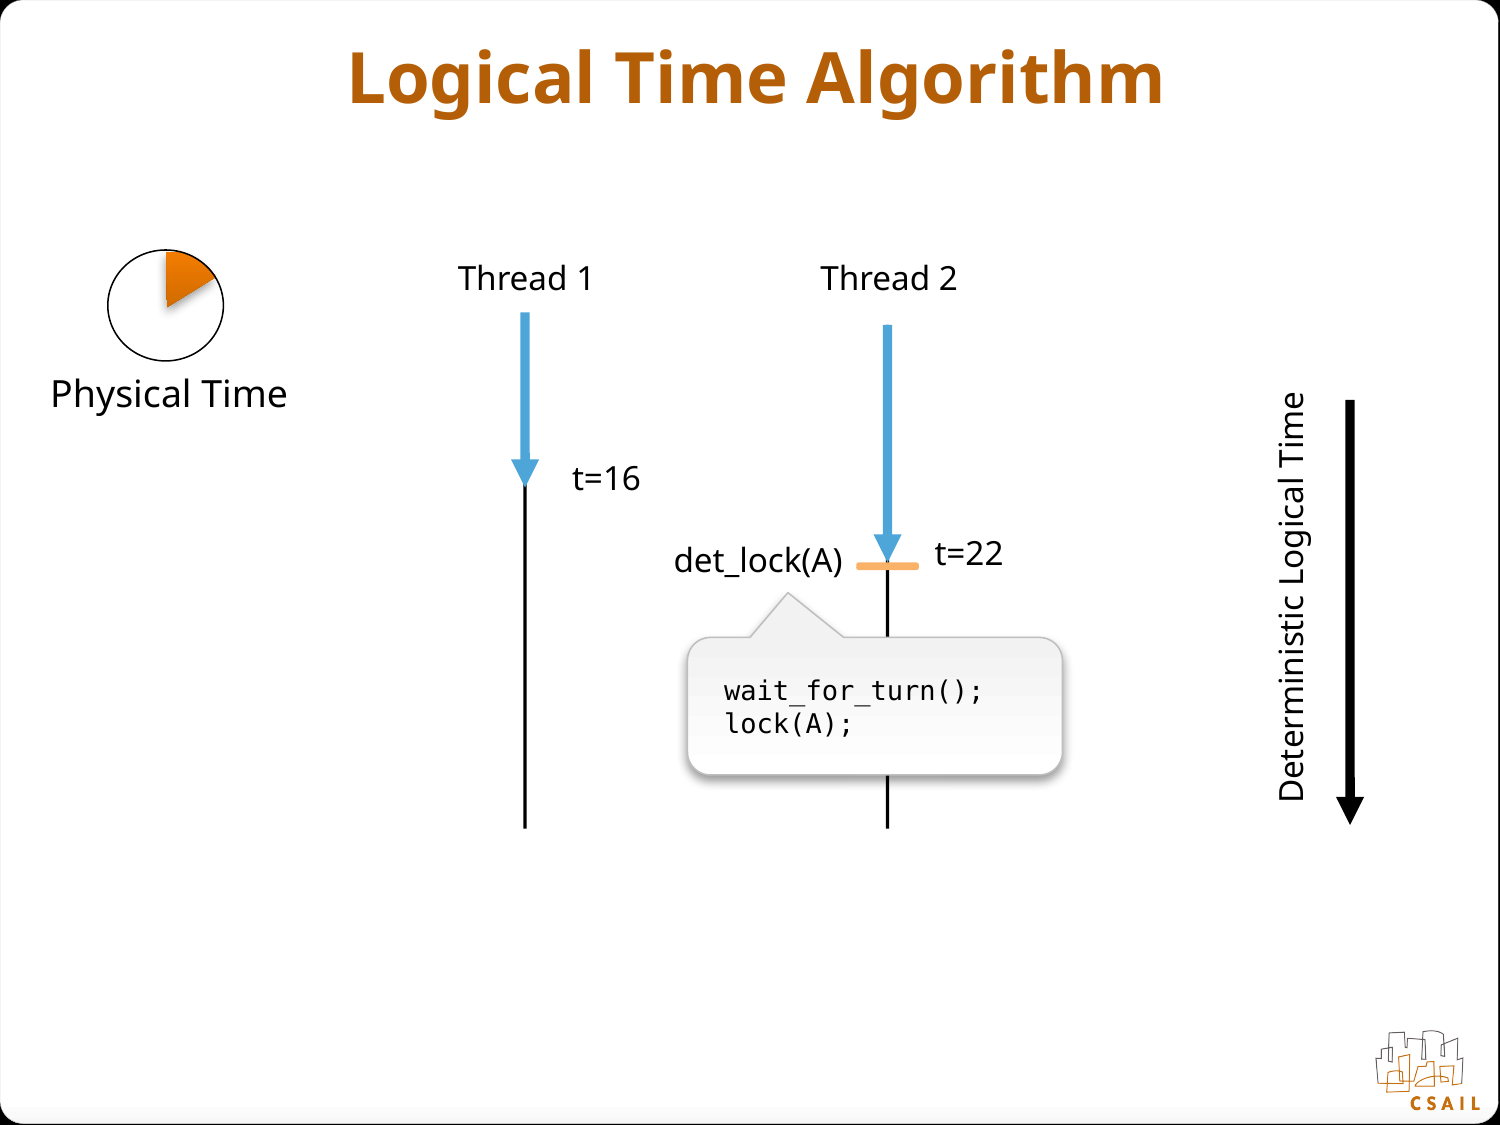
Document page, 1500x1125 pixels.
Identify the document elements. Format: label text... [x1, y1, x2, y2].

text_box [858, 558, 923, 574]
text_box Physical Time [35, 362, 304, 423]
text_box det_lock(A) [658, 531, 858, 587]
text_box t=16 [557, 449, 657, 505]
text_box Deterministic Logical Time [1262, 376, 1318, 819]
text_box t=22 [919, 524, 1019, 580]
text_box [1343, 399, 1357, 826]
text_box Thread 1 [443, 249, 611, 305]
text_box [518, 312, 532, 488]
picture [1362, 1020, 1498, 1113]
title Logical Time Algorithm [37, 24, 1475, 150]
text_box [107, 249, 224, 361]
text_box [881, 324, 894, 558]
text_box Thread 2 [805, 249, 973, 305]
text_box wait_for_turn(); lock(A); [686, 592, 1064, 776]
